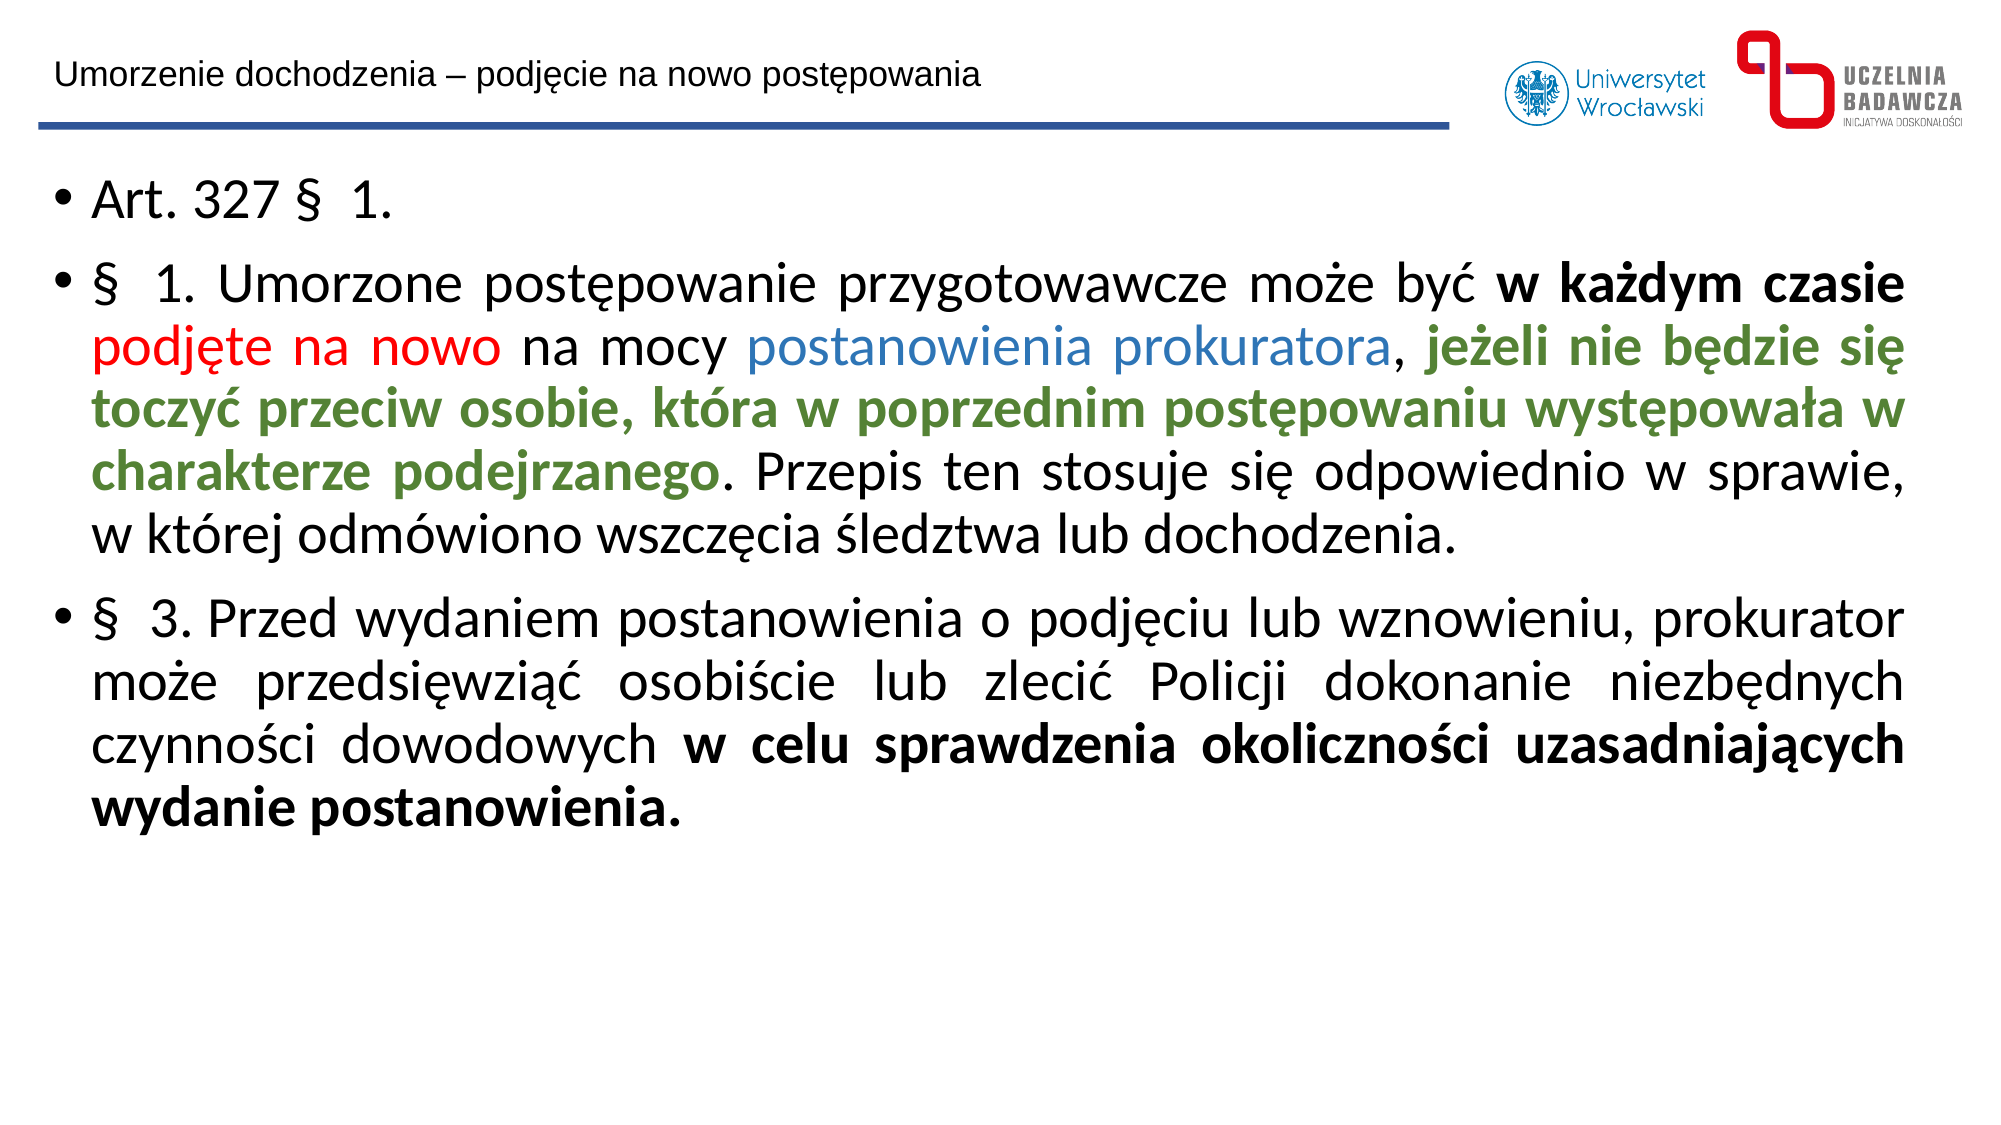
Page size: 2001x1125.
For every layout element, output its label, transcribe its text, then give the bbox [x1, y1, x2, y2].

list Umorzenie dochodzenia – podjęcie na nowo postępowania [38, 48, 1437, 103]
picture [1489, 30, 1962, 129]
list Art. 327 § 1. § 1. Umorzone postępowanie przygotowawcze może być w każdym czasie podjęte na nowo na mocy postanowienia prokuratora, jeżeli nie będzie się toczyć przeciw osobie, która w poprzednim postępowaniu występowała w charakterze podejrzanego. Przepis ten stosuje się odpowiednio w sprawie, w której odmówiono wszczęcia śledztwa lub dochodzenia. § 3. Przed wydaniem postanowienia o podjęciu lub wznowieniu, prokurator może przedsięwziąć osobiście lub zlecić Policji dokonanie niezbędnych czynności dowodowych w celu sprawdzenia okoliczności uzasadniających wydanie postanowienia. [38, 160, 1922, 1077]
